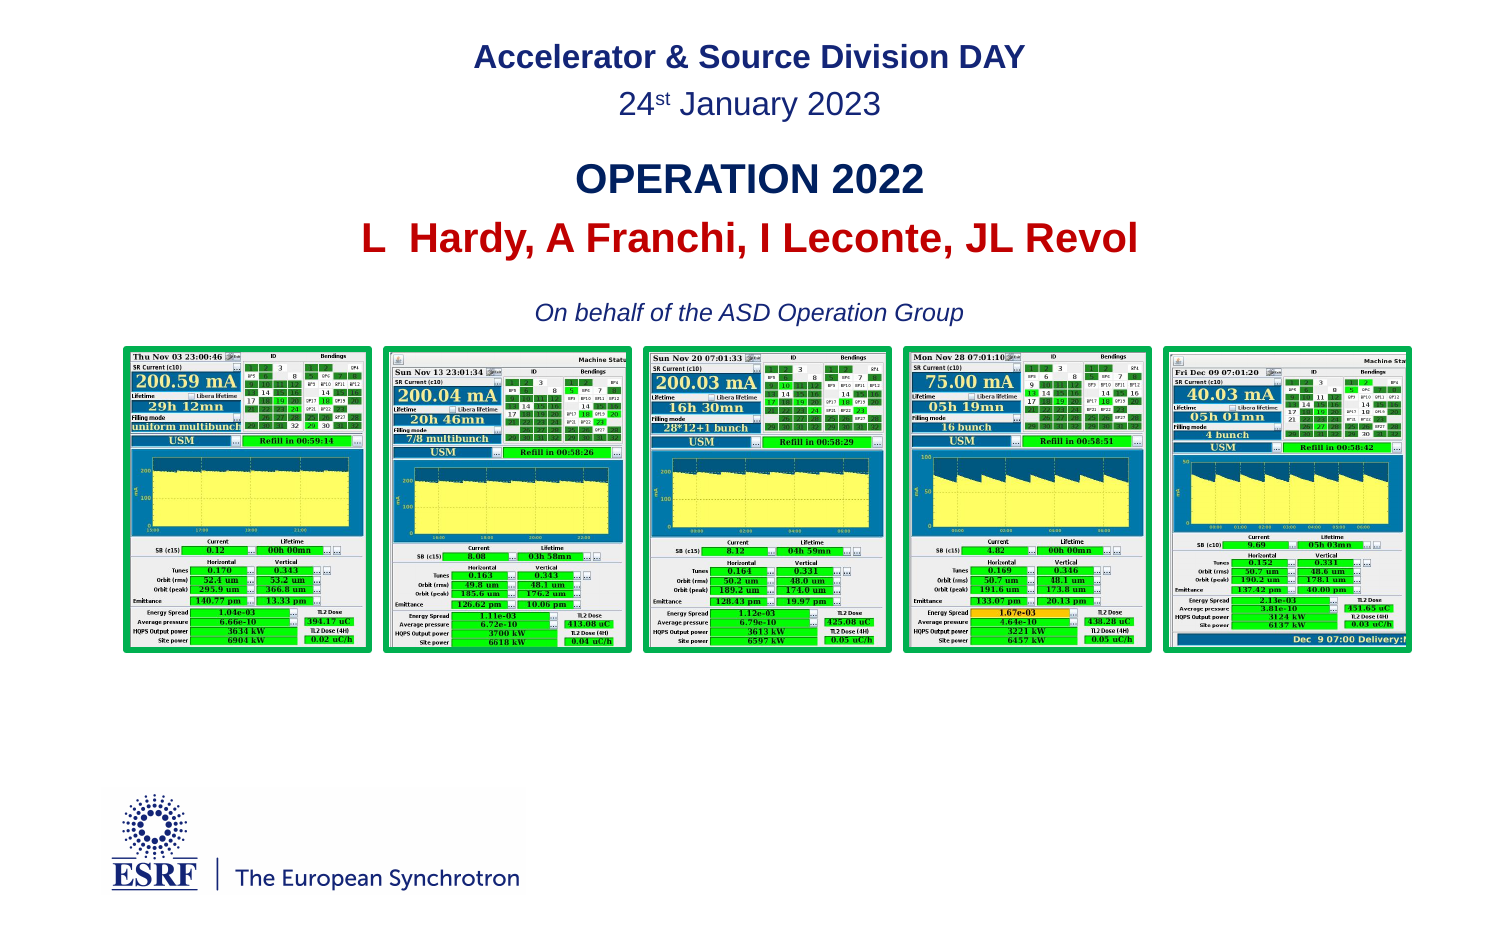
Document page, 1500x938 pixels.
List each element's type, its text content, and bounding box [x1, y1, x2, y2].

picture [389, 351, 626, 648]
text_box OPERATION 2022 L Hardy, A Franchi, I Leconte, JL Revol On behalf of the ASD Operation Group [0, 144, 1500, 355]
picture [909, 351, 1146, 648]
picture [1169, 351, 1406, 648]
picture [649, 351, 886, 648]
picture [100, 787, 526, 895]
picture [129, 351, 366, 648]
text_box Accelerator & Source Division DAY 24st January 2023 [0, 19, 1500, 138]
